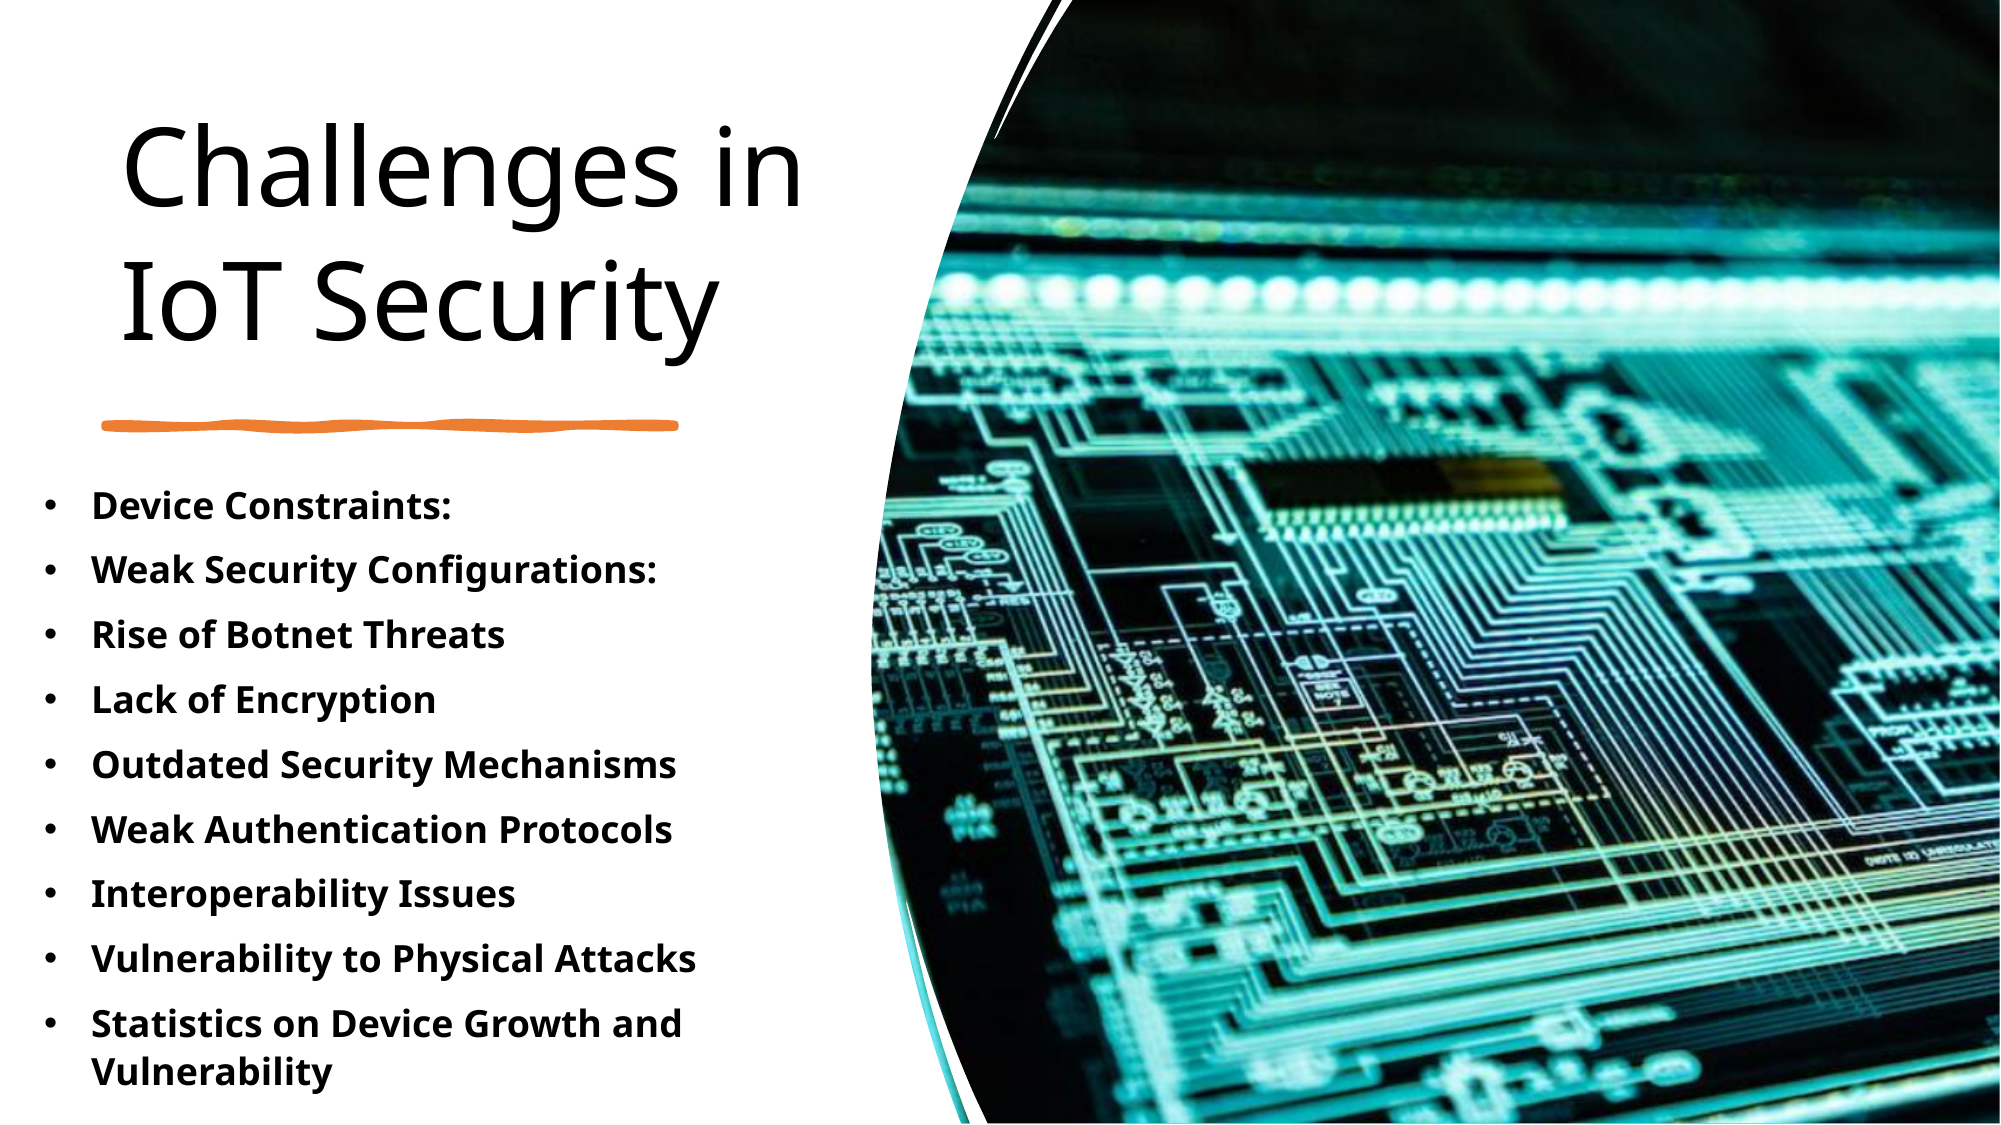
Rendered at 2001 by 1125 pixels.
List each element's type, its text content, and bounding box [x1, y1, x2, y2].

text_box [0, 0, 871, 1125]
text_box Challenges in IoT Security [112, 53, 815, 375]
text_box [104, 422, 676, 431]
picture [871, 0, 2000, 1125]
text_box Device Constraints: Weak Security Configurations: Rise of Botnet Threats Lack of Encryption Outdated Security Mechanisms Weak Authentication Protocols Interoperability Issues Vulnerability to Physical Attacks Statistics on Device Growth and Vulnerability [36, 471, 836, 1101]
